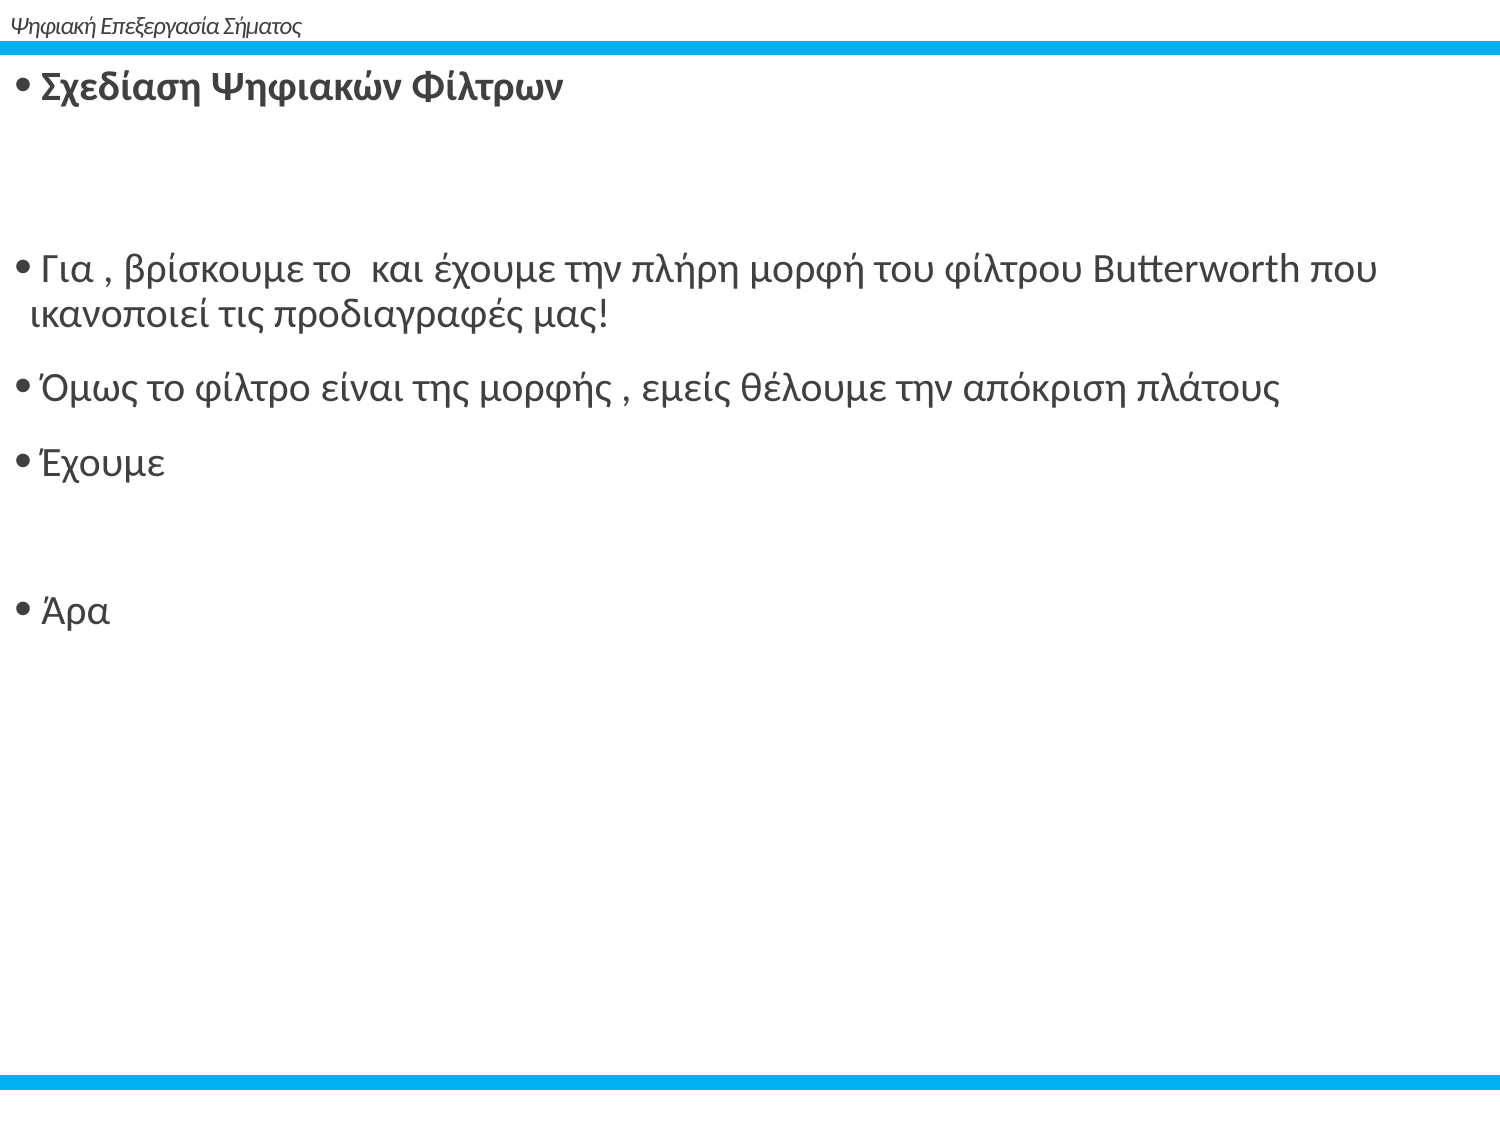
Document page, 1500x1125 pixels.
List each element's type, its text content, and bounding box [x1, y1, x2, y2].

title Ψηφιακή Επεξεργασία Σήματος [0, 19, 1484, 41]
text_box [0, 1075, 1500, 1090]
text_box [0, 41, 1500, 55]
